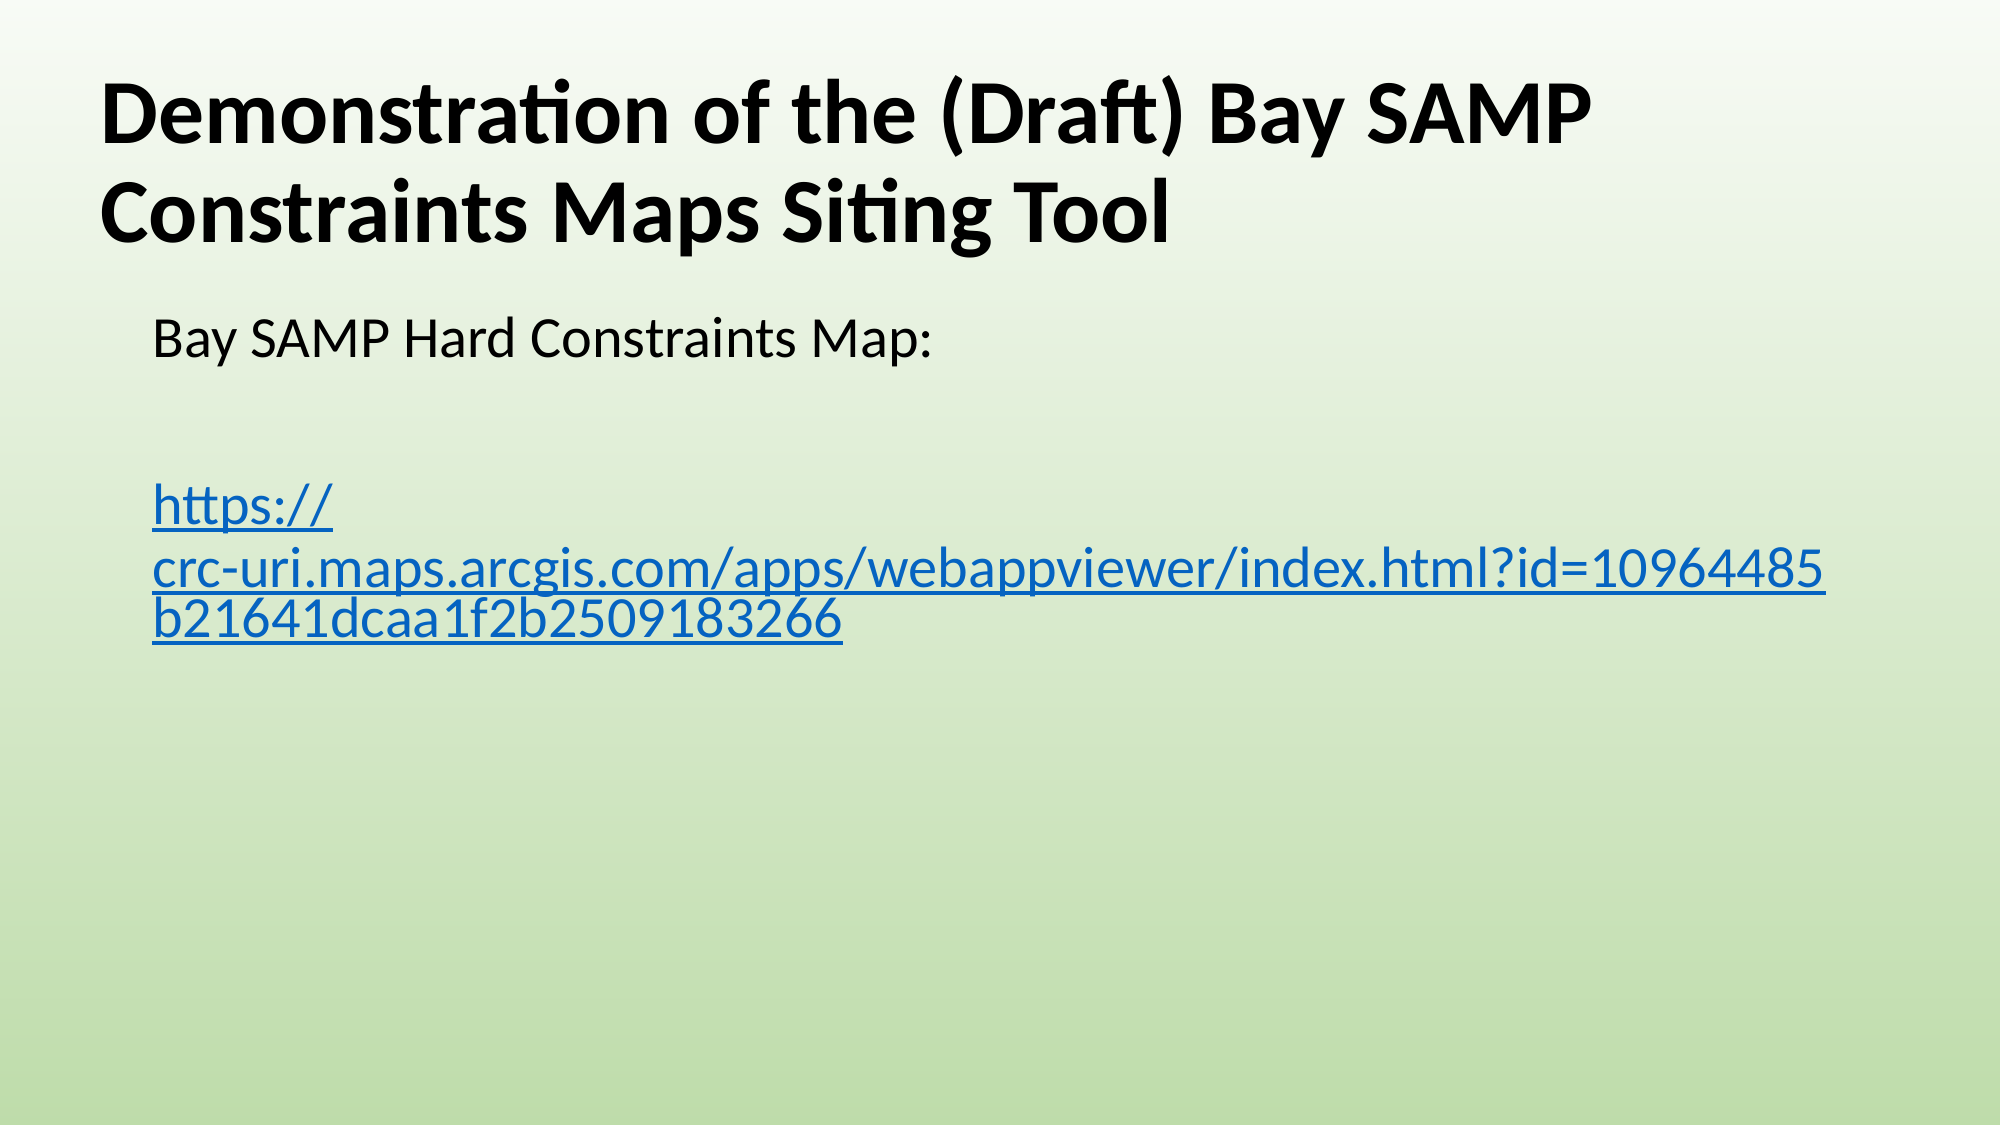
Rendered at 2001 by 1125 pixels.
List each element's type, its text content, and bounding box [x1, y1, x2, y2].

title Demonstration of the (Draft) Bay SAMP Constraints Maps Siting Tool [85, 54, 1811, 273]
list Bay SAMP Hard Constraints Map: https://crc-uri.maps.arcgis.com/apps/webappviewer/index.html?id=10964485b21641dcaa1f2b2509183266 [137, 299, 1863, 1014]
